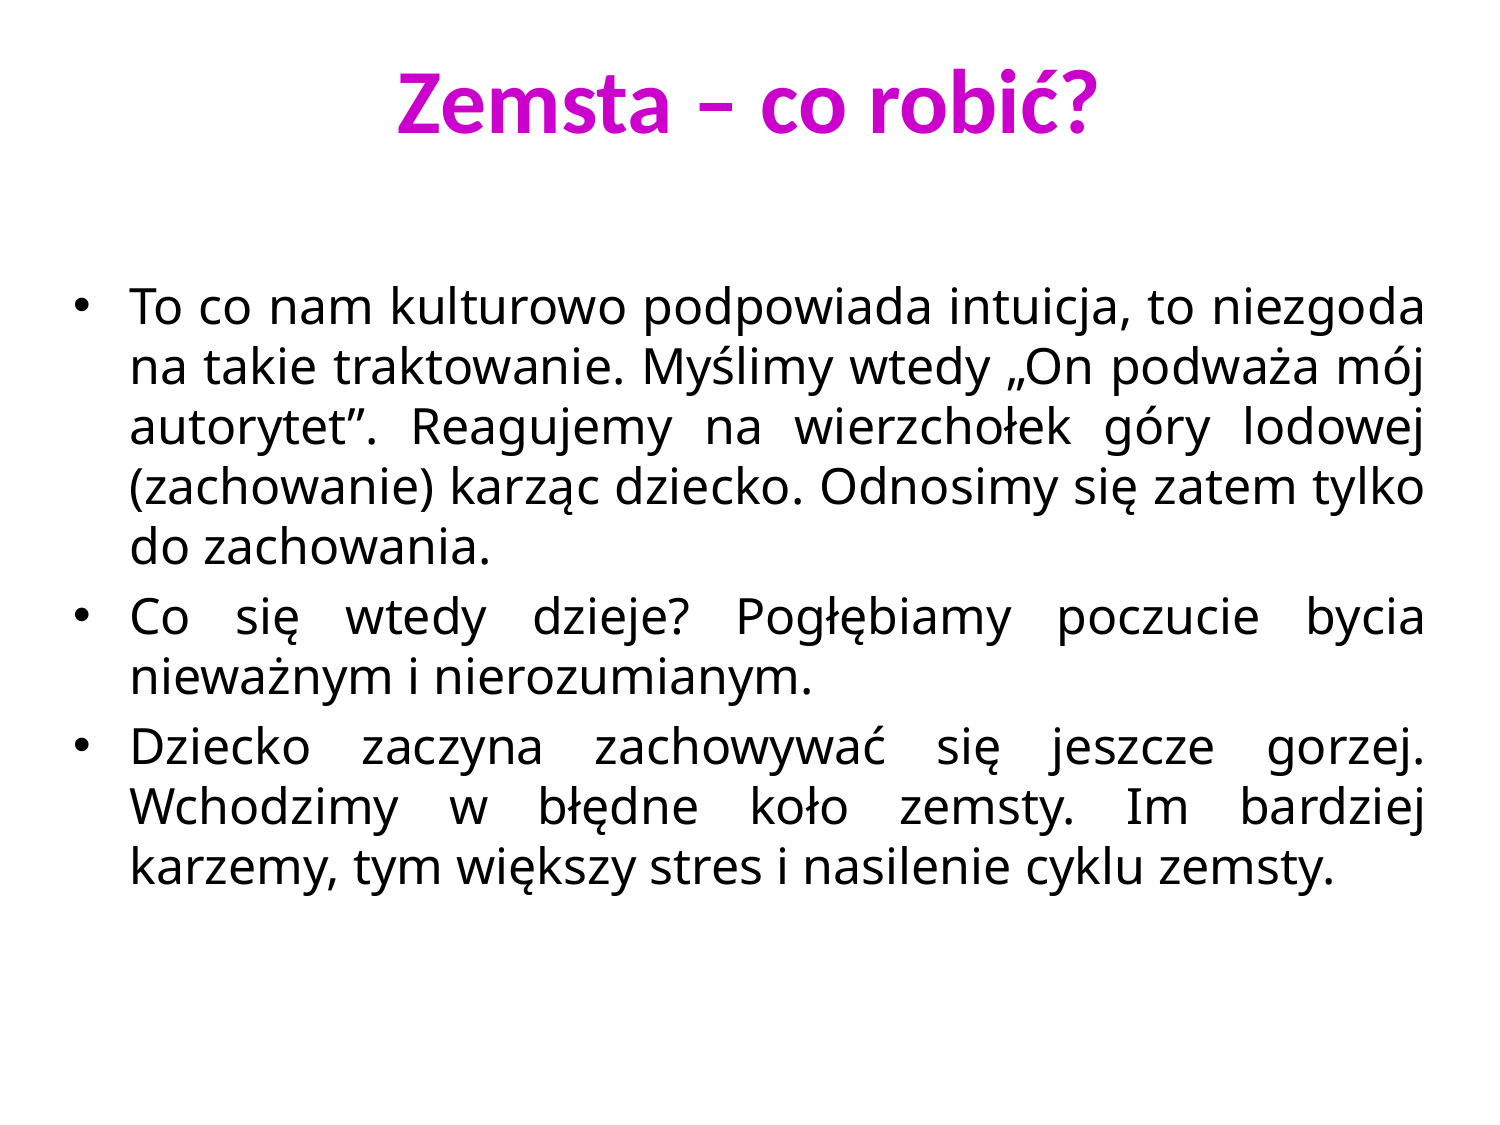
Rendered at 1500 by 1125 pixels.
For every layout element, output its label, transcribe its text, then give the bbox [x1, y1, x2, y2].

title Zemsta – co robić? [75, 45, 1425, 149]
list To co nam kulturowo podpowiada intuicja, to niezgoda na takie traktowanie. Myślimy wtedy „On podważa mój autorytet”. Reagujemy na wierzchołek góry lodowej (zachowanie) karząc dziecko. Odnosimy się zatem tylko do zachowania. Co się wtedy dzieje? Pogłębiamy poczucie bycia nieważnym i nierozumianym. Dziecko zaczyna zachowywać się jeszcze gorzej. Wchodzimy w błędne koło zemsty. Im bardziej karzemy, tym większy stres i nasilenie cyklu zemsty. [58, 267, 1442, 1010]
